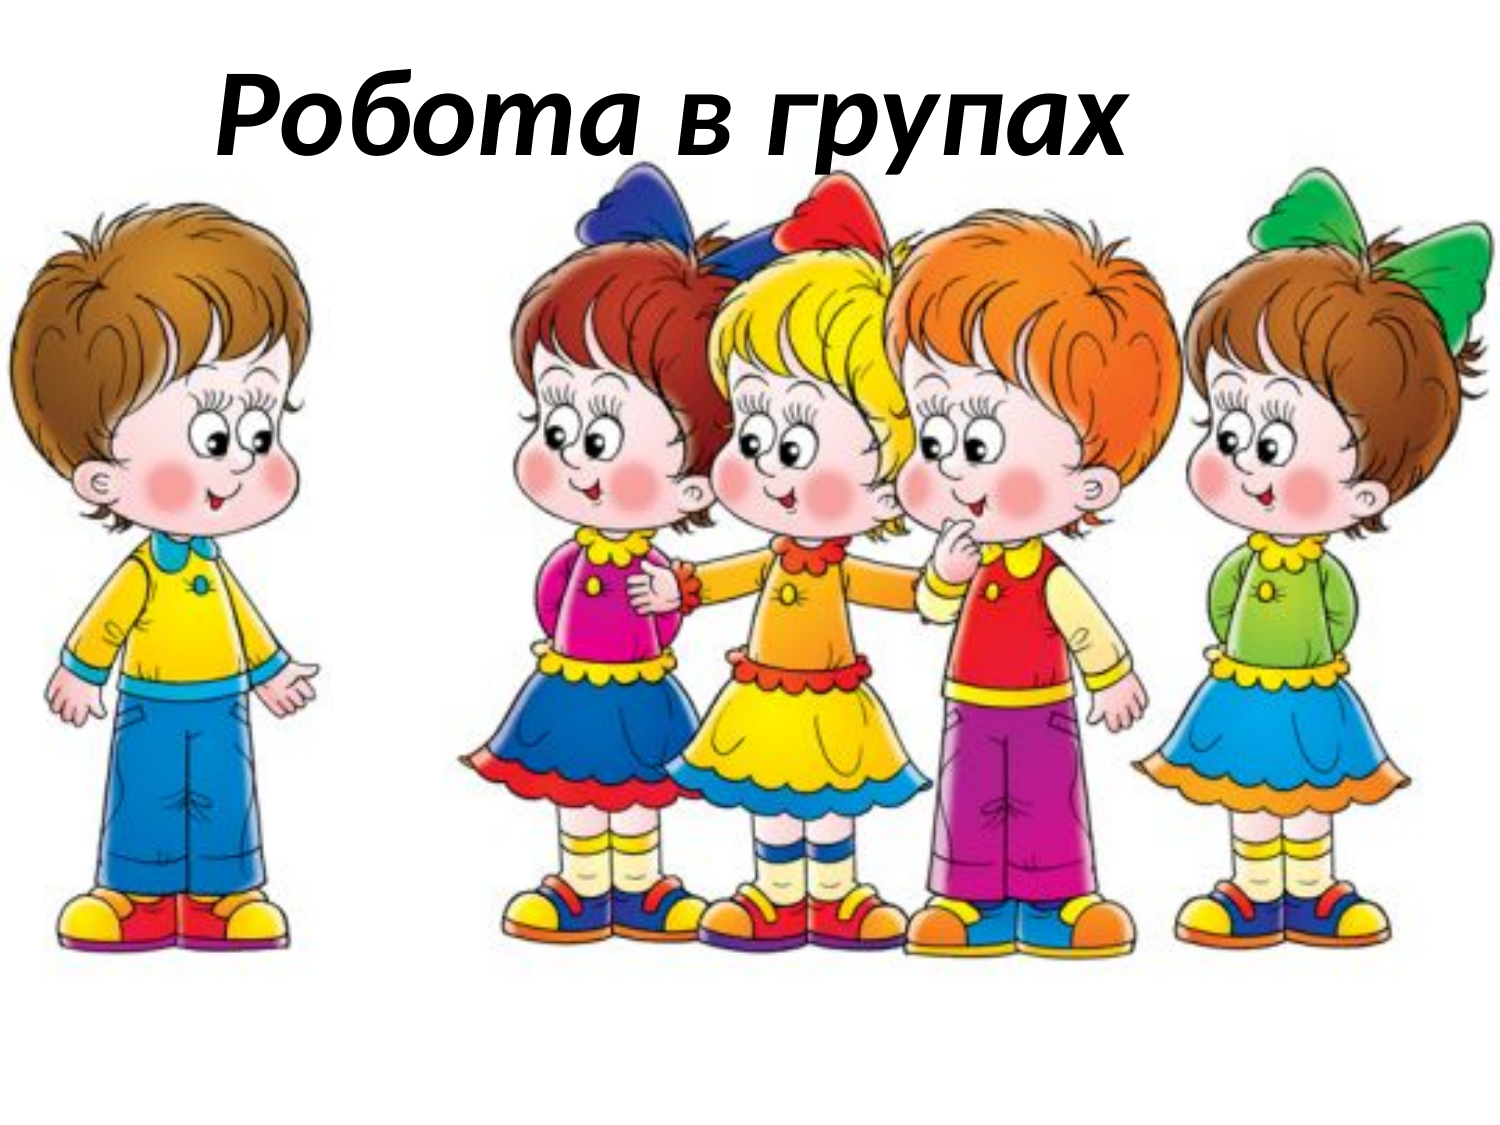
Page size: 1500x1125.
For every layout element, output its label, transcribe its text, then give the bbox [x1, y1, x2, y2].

text_box Робота в групах [199, 23, 1243, 189]
picture [0, 0, 1500, 1125]
